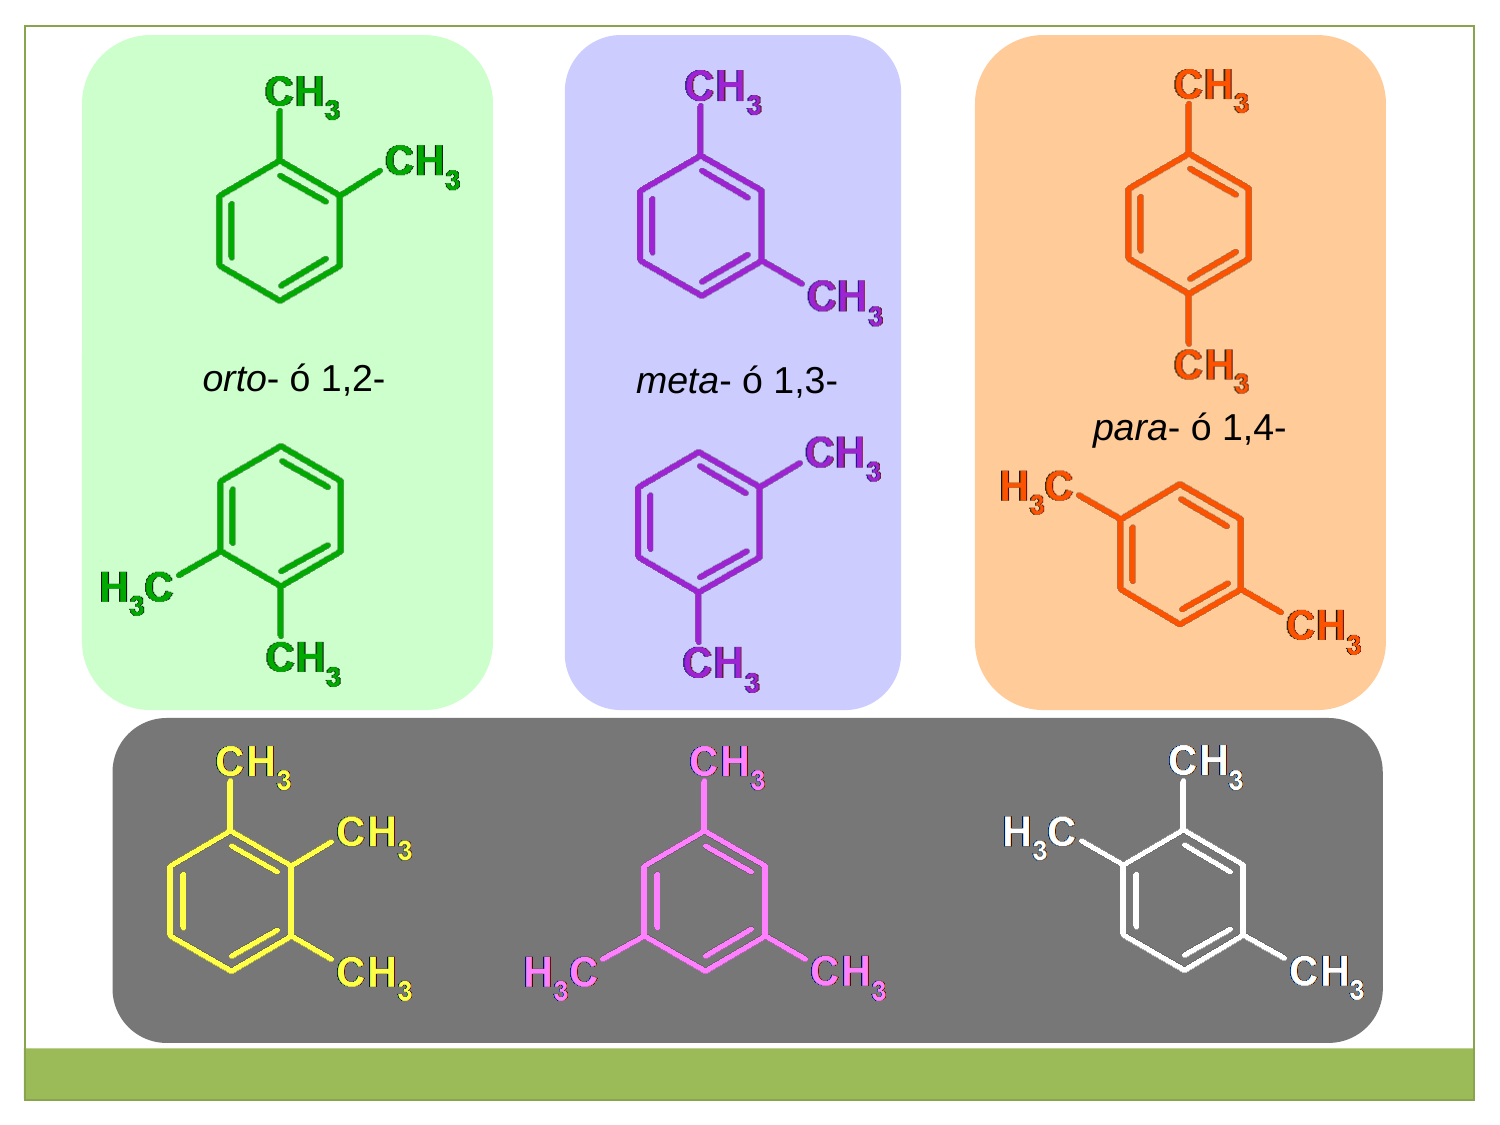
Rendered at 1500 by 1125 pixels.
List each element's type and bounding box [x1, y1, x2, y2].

text_box [1382, 80, 1386, 665]
text_box [112, 717, 1369, 1043]
text_box [974, 80, 979, 665]
text_box [96, 35, 493, 678]
picture [149, 737, 1375, 1016]
text_box [994, 689, 1367, 711]
text_box [996, 35, 1365, 54]
picture [987, 55, 1376, 676]
picture [612, 57, 898, 713]
picture [87, 62, 475, 707]
text_box [564, 35, 889, 708]
